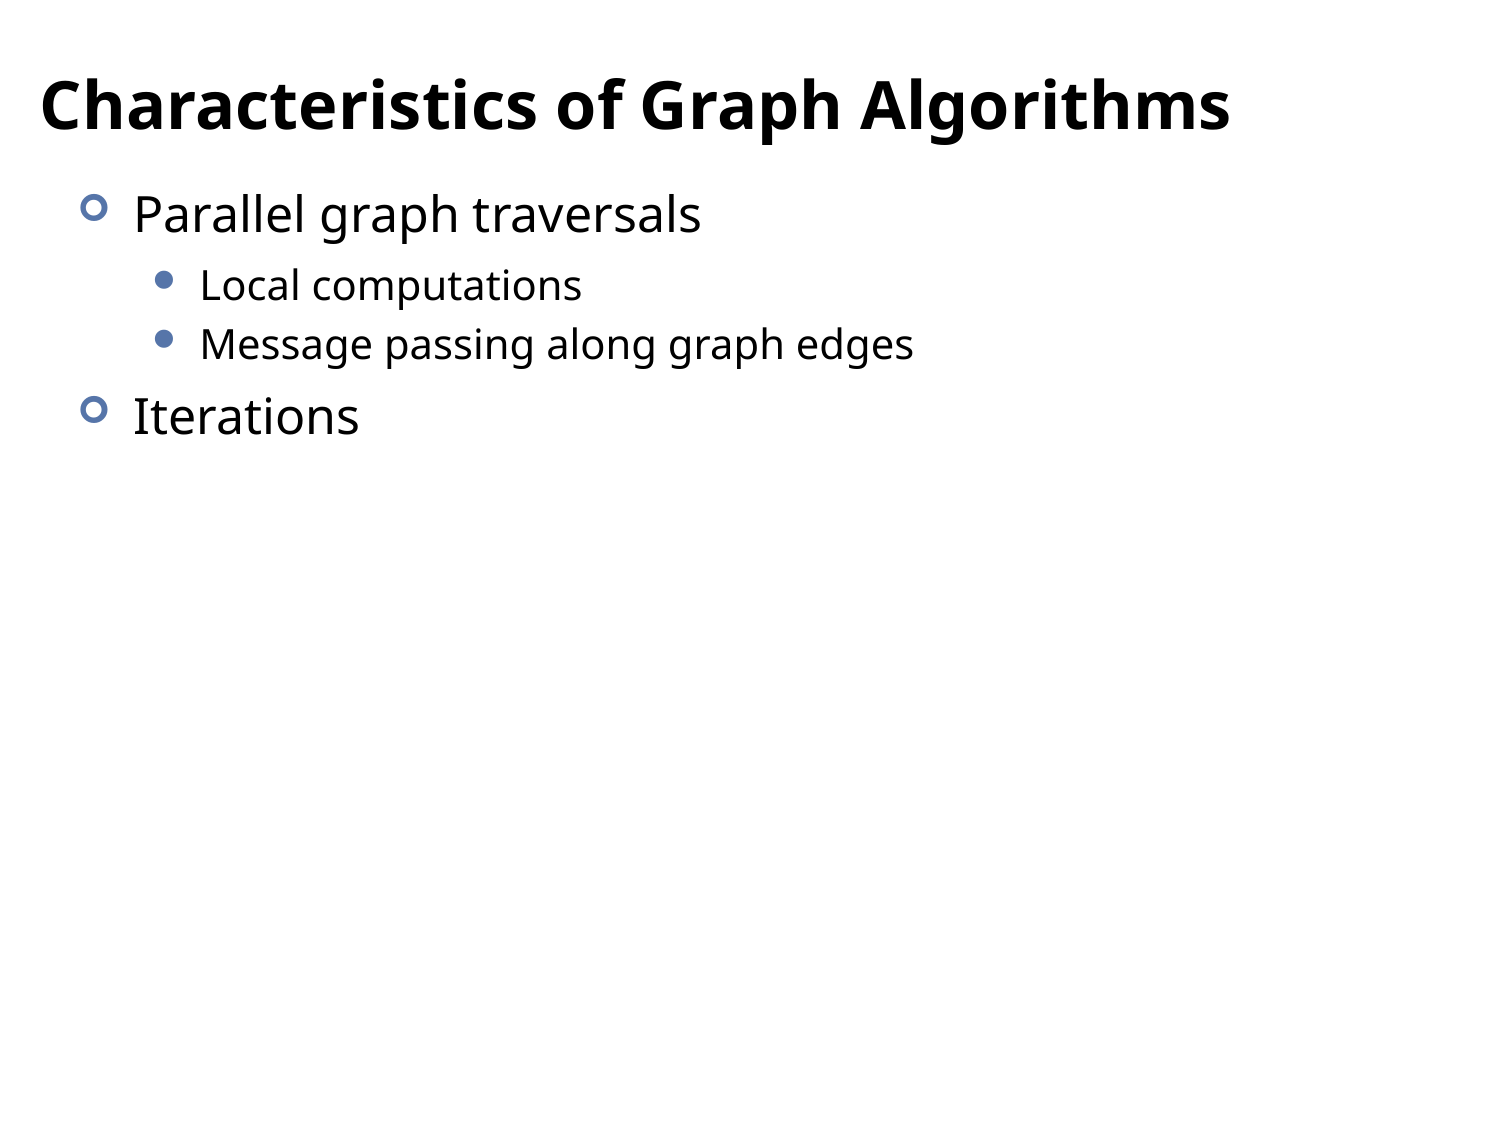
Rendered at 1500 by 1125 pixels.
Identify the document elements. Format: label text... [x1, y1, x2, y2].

title Characteristics of Graph Algorithms [24, 18, 1451, 188]
list Parallel graph traversals Local computations Message passing along graph edges Iterations [62, 174, 1451, 1013]
